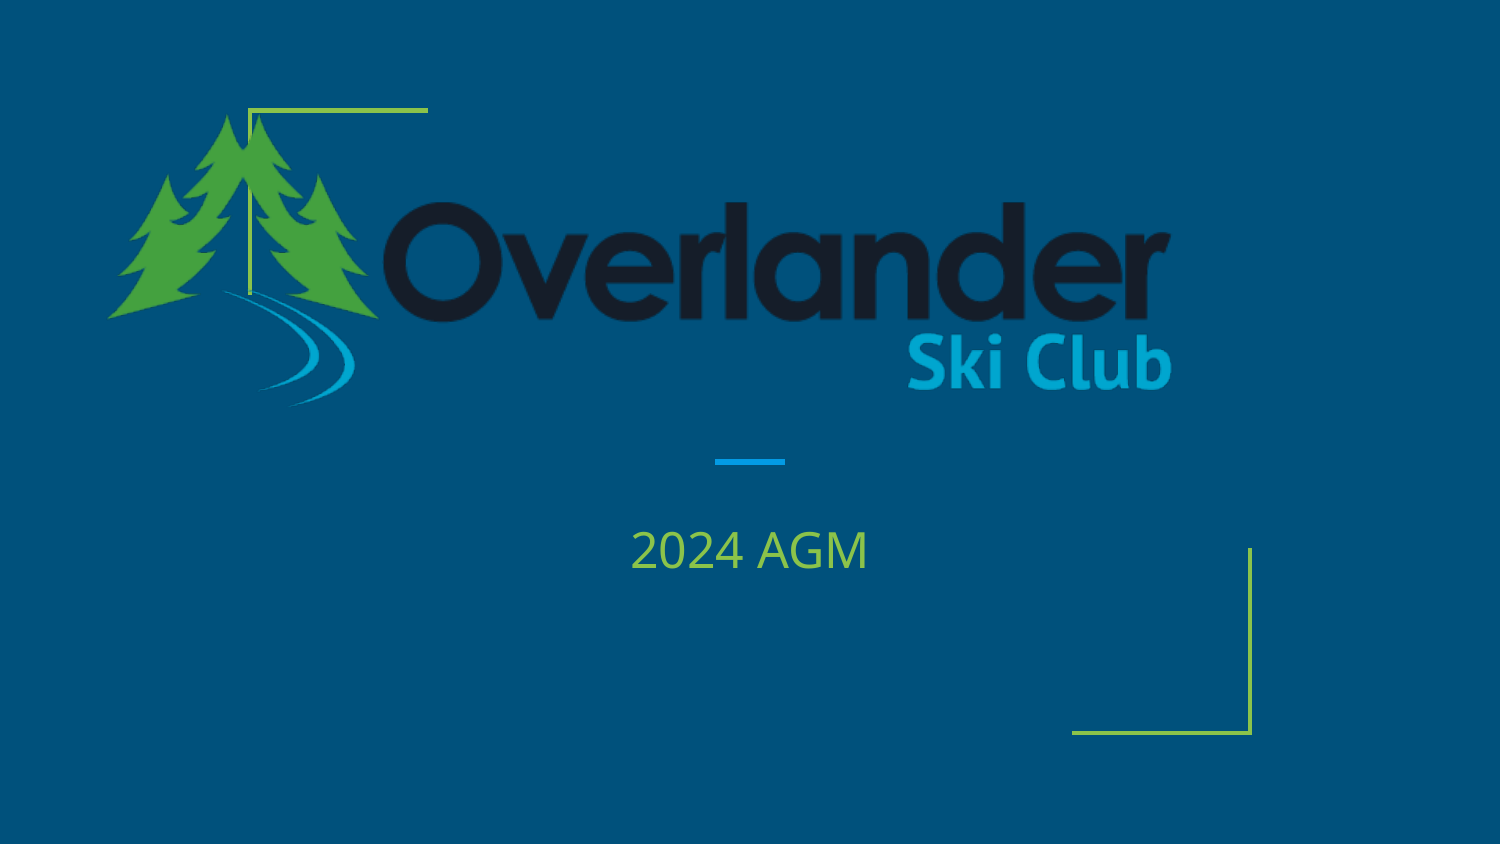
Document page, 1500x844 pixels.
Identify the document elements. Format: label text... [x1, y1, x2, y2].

picture [1126, 232, 1170, 320]
picture [754, 232, 841, 321]
picture [504, 235, 587, 320]
picture [584, 232, 674, 321]
picture [680, 203, 748, 320]
picture [1034, 232, 1122, 321]
subtitle 2024 AGM [275, 500, 1225, 650]
picture [937, 203, 1025, 321]
picture [853, 232, 929, 320]
picture [383, 203, 502, 322]
picture [109, 109, 427, 318]
